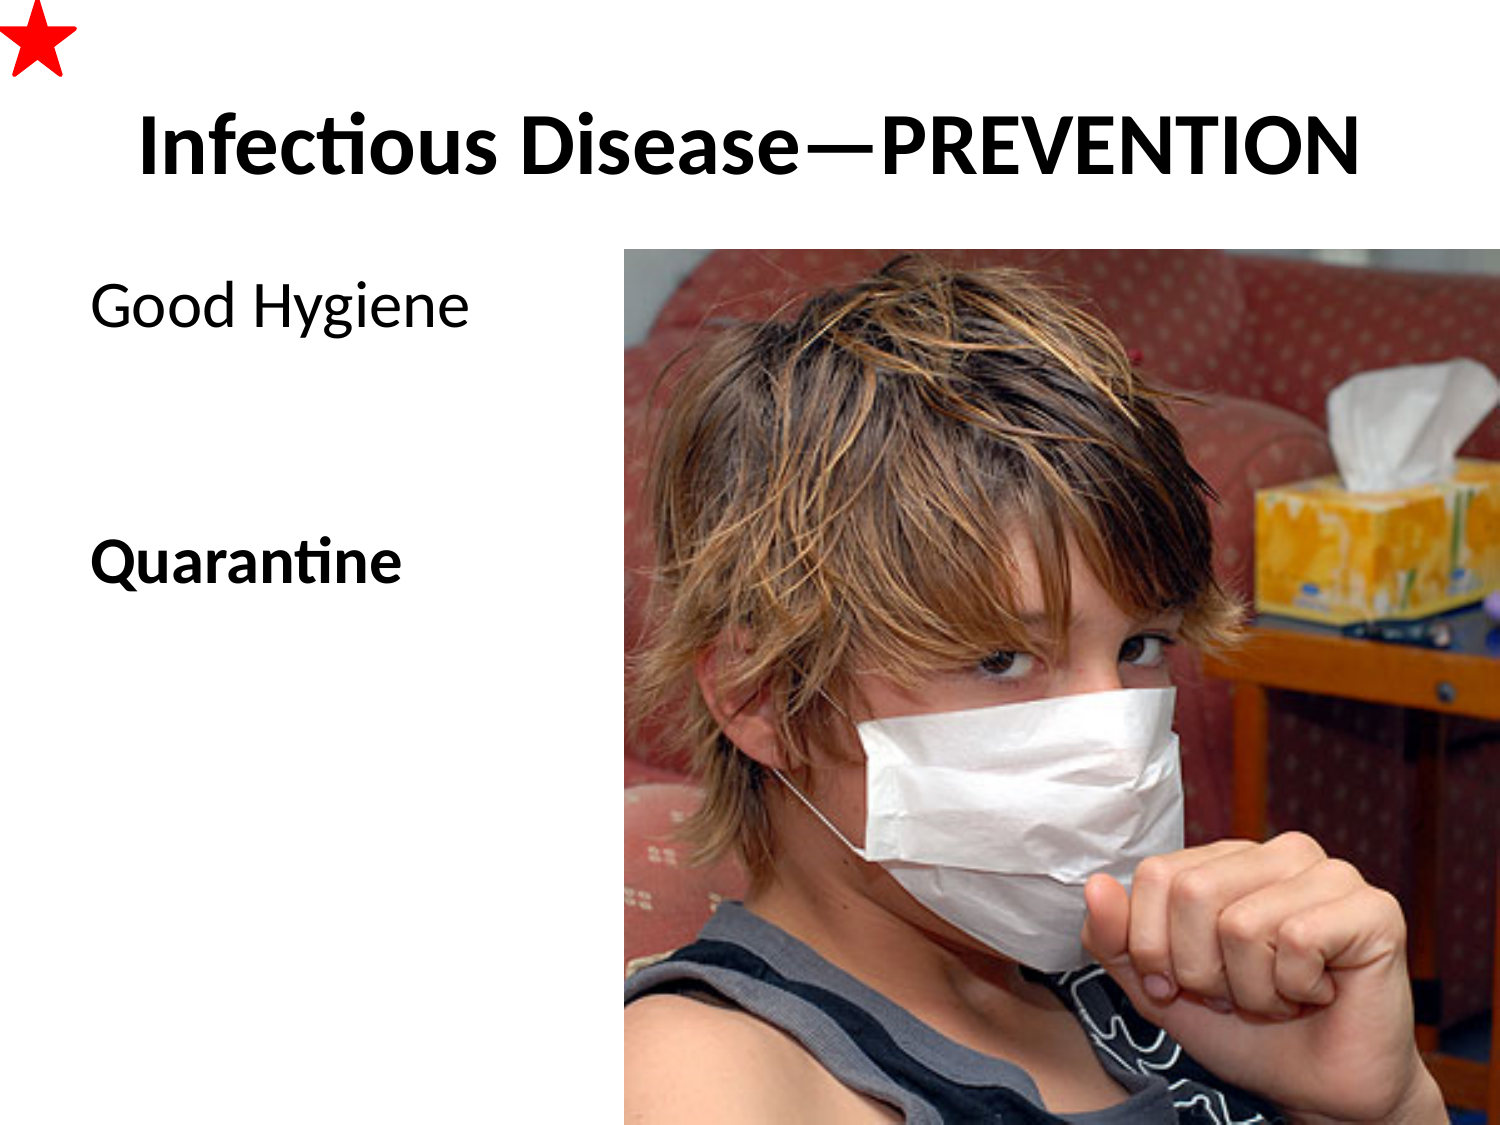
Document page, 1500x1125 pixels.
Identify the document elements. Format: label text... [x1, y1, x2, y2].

picture [624, 249, 1500, 1125]
text_box [0, 0, 77, 77]
list Good Hygiene Quarantine [75, 262, 619, 1100]
title Infectious Disease—PREVENTION [0, 45, 1500, 233]
